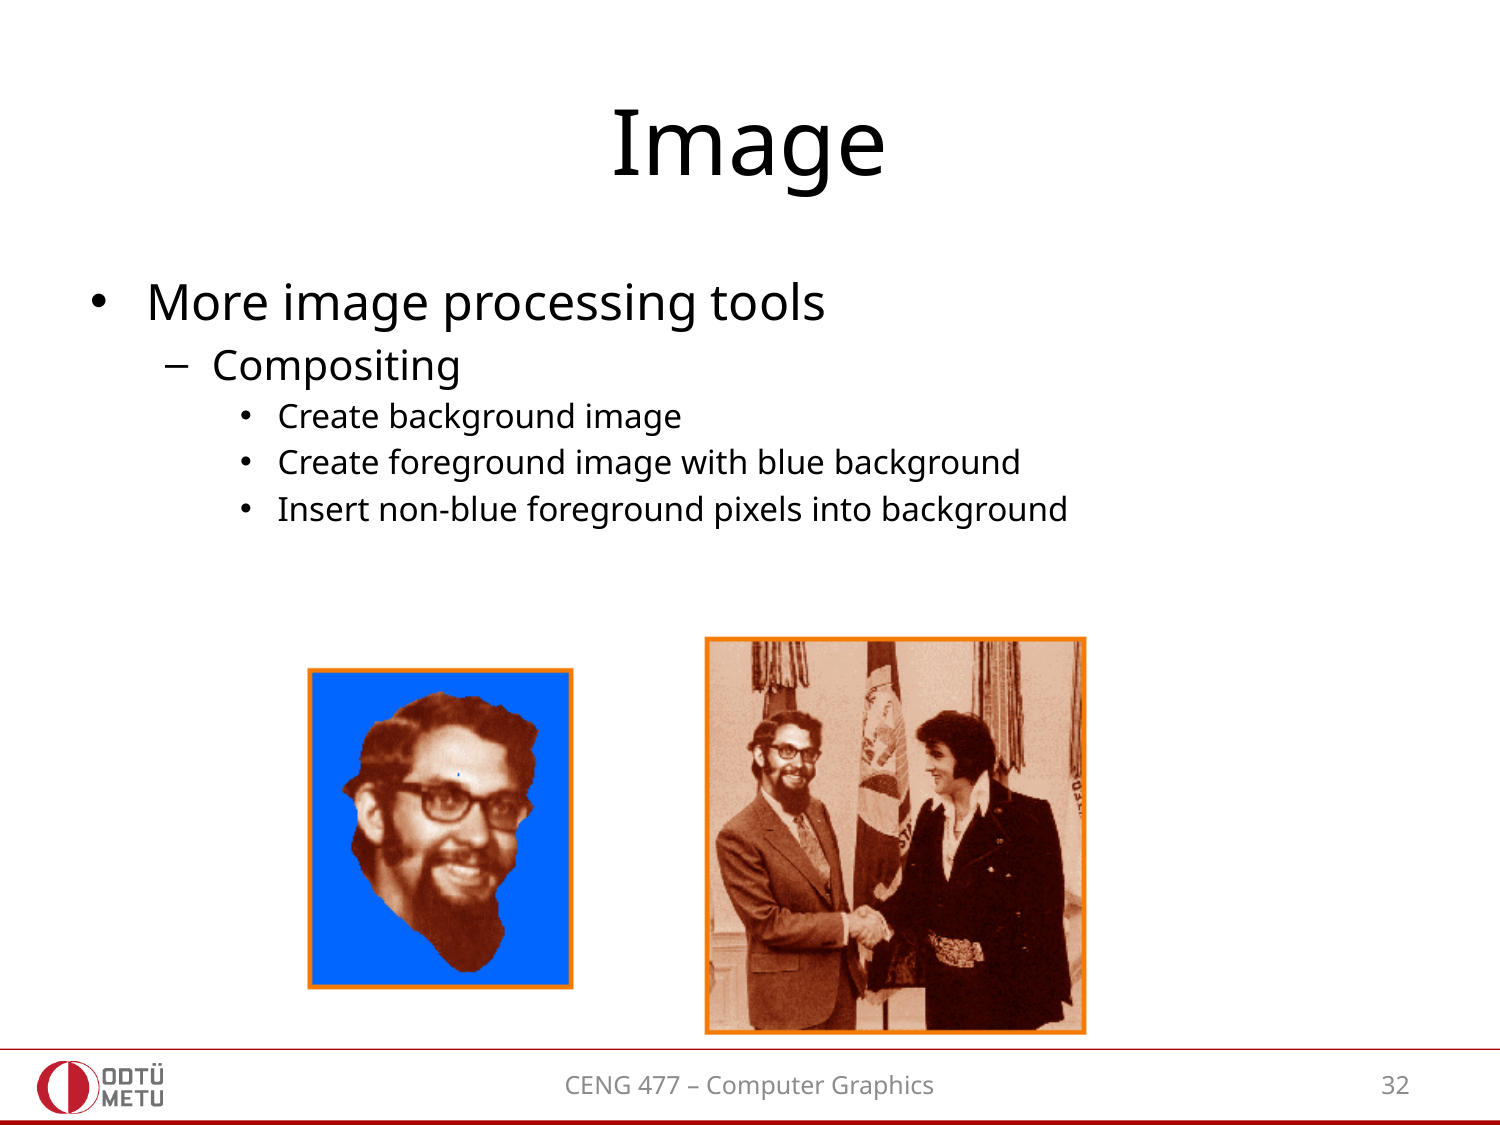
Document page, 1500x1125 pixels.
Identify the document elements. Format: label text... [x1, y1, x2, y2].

picture [37, 1061, 163, 1114]
list More image processing tools Compositing Create background image Create foreground image with blue background Insert non-blue foreground pixels into background [75, 262, 1425, 1005]
footer CENG 477 – Computer Graphics [512, 1056, 988, 1117]
picture [274, 612, 1107, 1046]
title Image [75, 45, 1425, 233]
slide_number 32 [1074, 1056, 1425, 1117]
